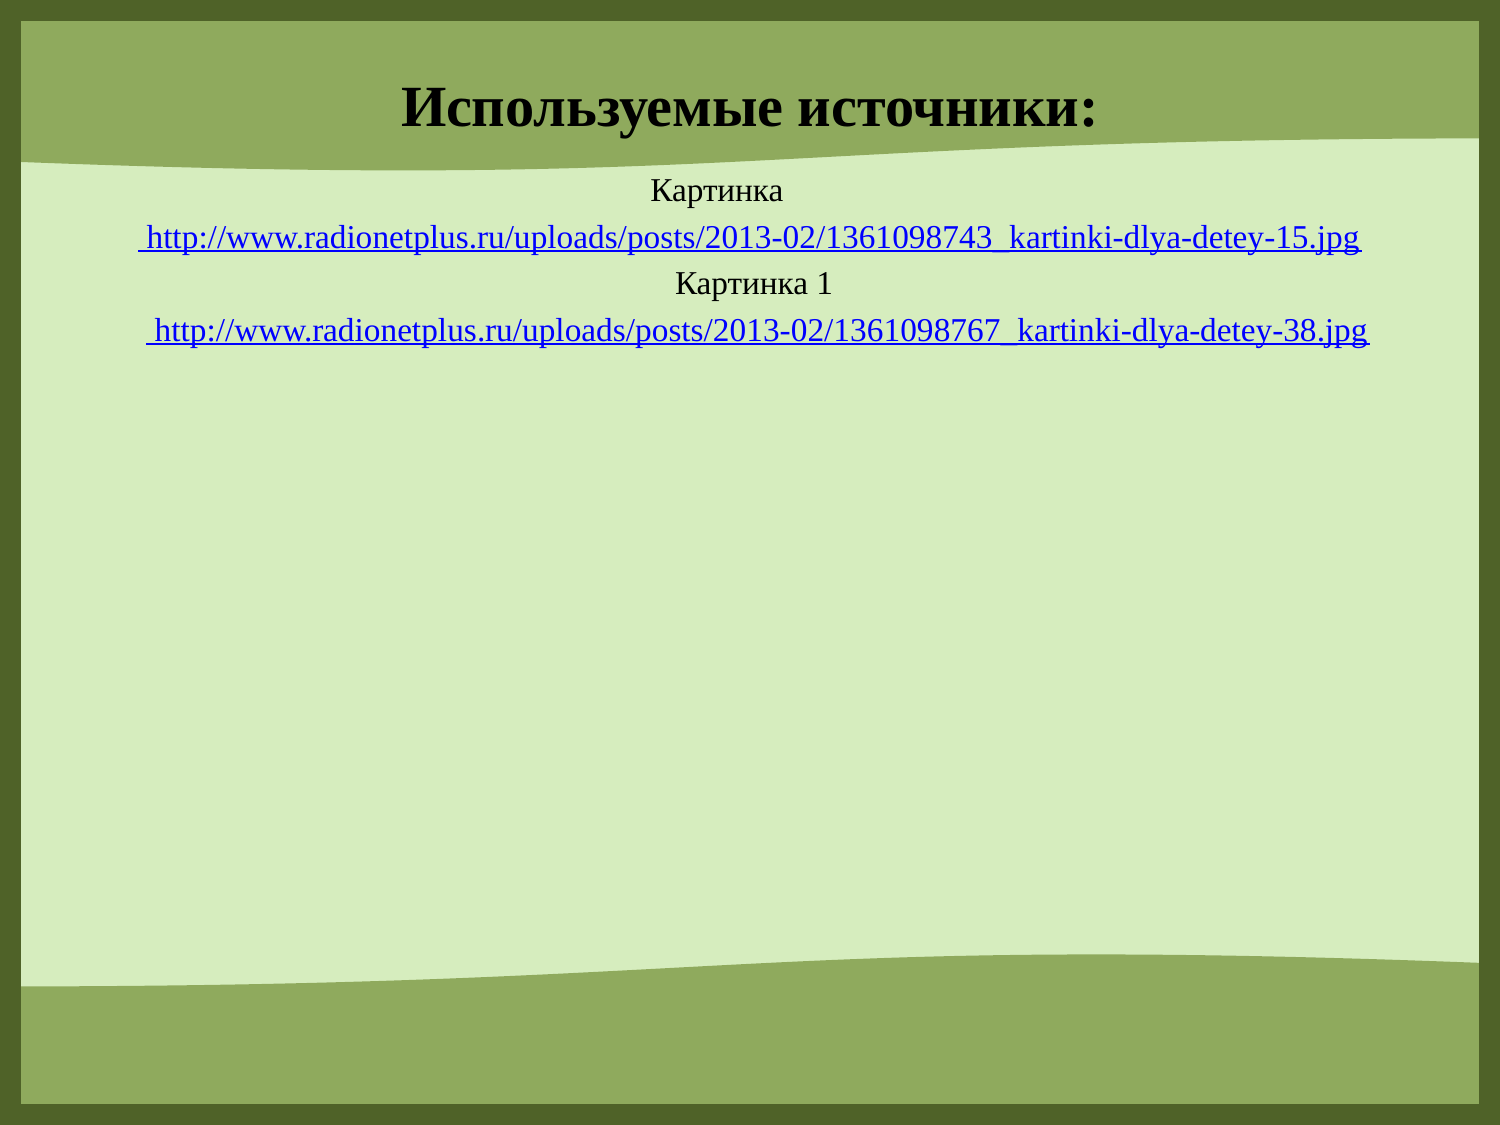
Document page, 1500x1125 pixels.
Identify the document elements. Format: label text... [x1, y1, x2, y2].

list Картинка http://www.radionetplus.ru/uploads/posts/2013-02/1361098743_kartinki-dlya-detey-15.jpg Картинка 1 http://www.radionetplus.ru/uploads/posts/2013-02/1361098767_kartinki-dlya-detey-38.jpg [75, 161, 1425, 386]
title Используемые источники: [75, 45, 1425, 161]
